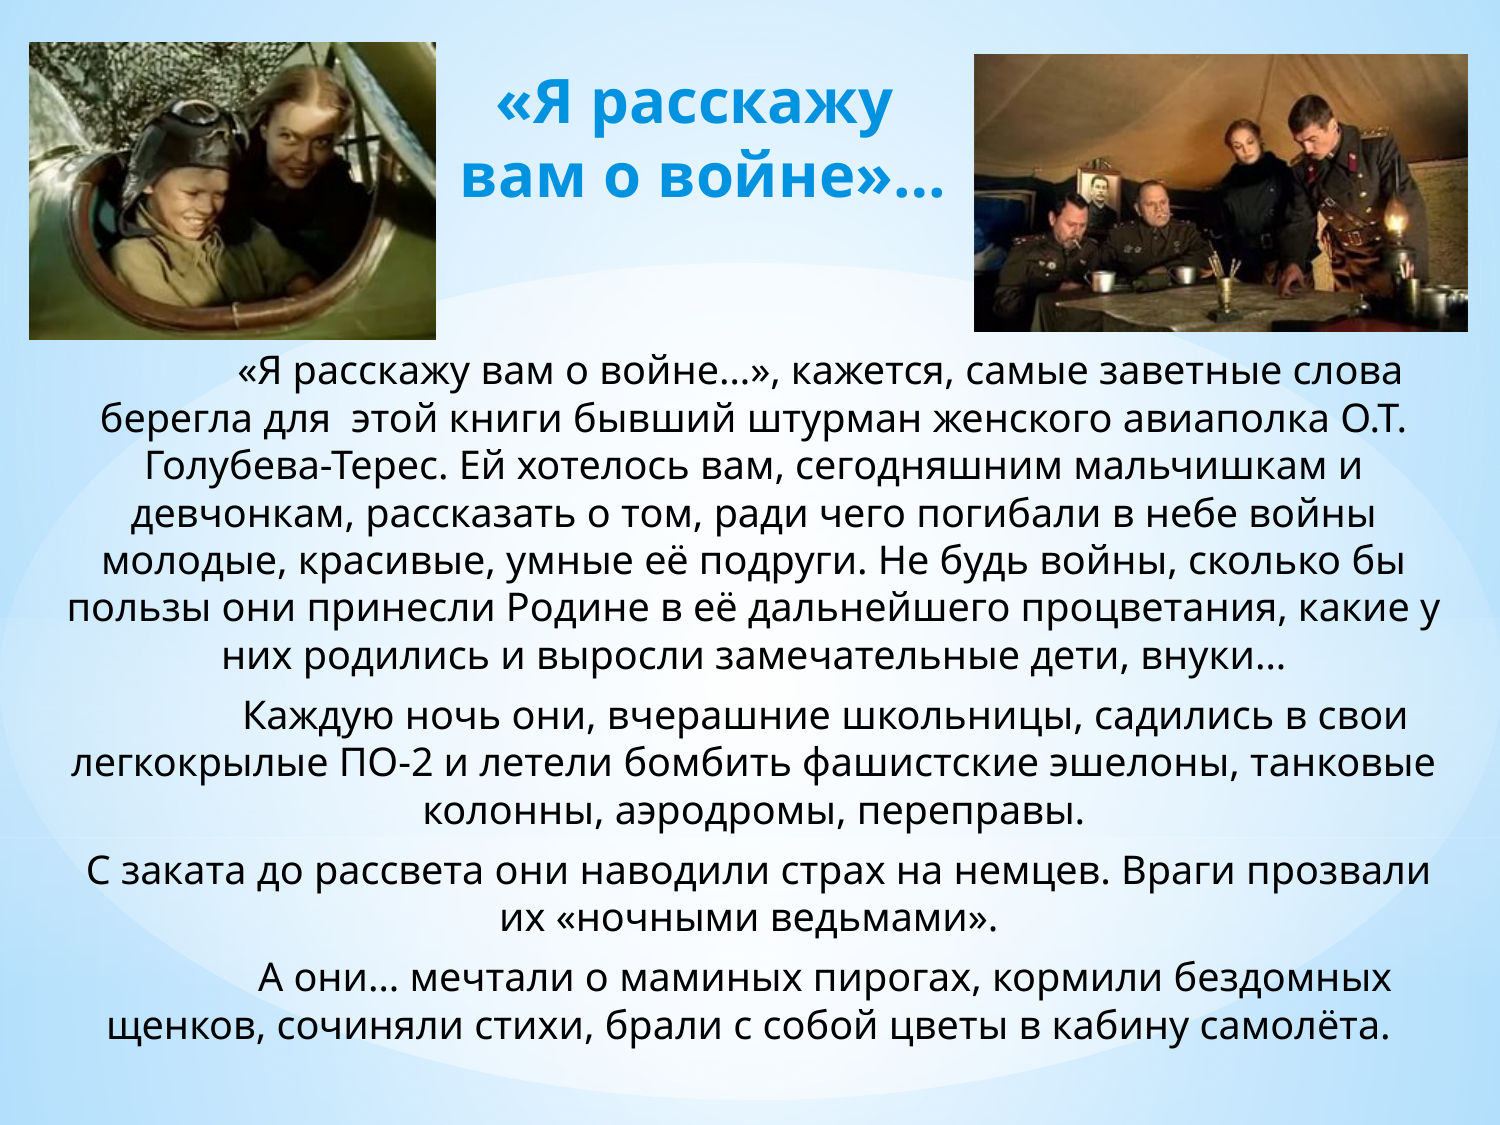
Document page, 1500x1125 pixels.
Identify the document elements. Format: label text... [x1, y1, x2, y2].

list «Я расскажу вам о войне…», кажется, самые заветные слова берегла для этой книги бывший штурман женского авиаполка О.Т. Голубева-Терес. Ей хотелось вам, сегодняшним мальчишкам и девчонкам, рассказать о том, ради чего погибали в небе войны молодые, красивые, умные её подруги. Не будь войны, сколько бы пользы они принесли Родине в её дальнейшего процветания, какие у них родились и выросли замечательные дети, внуки… Каждую ночь они, вчерашние школьницы, садились в свои легкокрылые ПО-2 и летели бомбить фашистские эшелоны, танковые колонны, аэродромы, переправы. С заката до рассвета они наводили страх на немцев. Враги прозвали их «ночными ведьмами». А они… мечтали о маминых пирогах, кормили бездомных щенков, сочиняли стихи, брали с собой цветы в кабину самолёта. [41, 338, 1468, 1071]
title «Я расскажу вам о войне»… [442, 54, 963, 268]
picture [29, 42, 436, 340]
picture [974, 54, 1468, 332]
